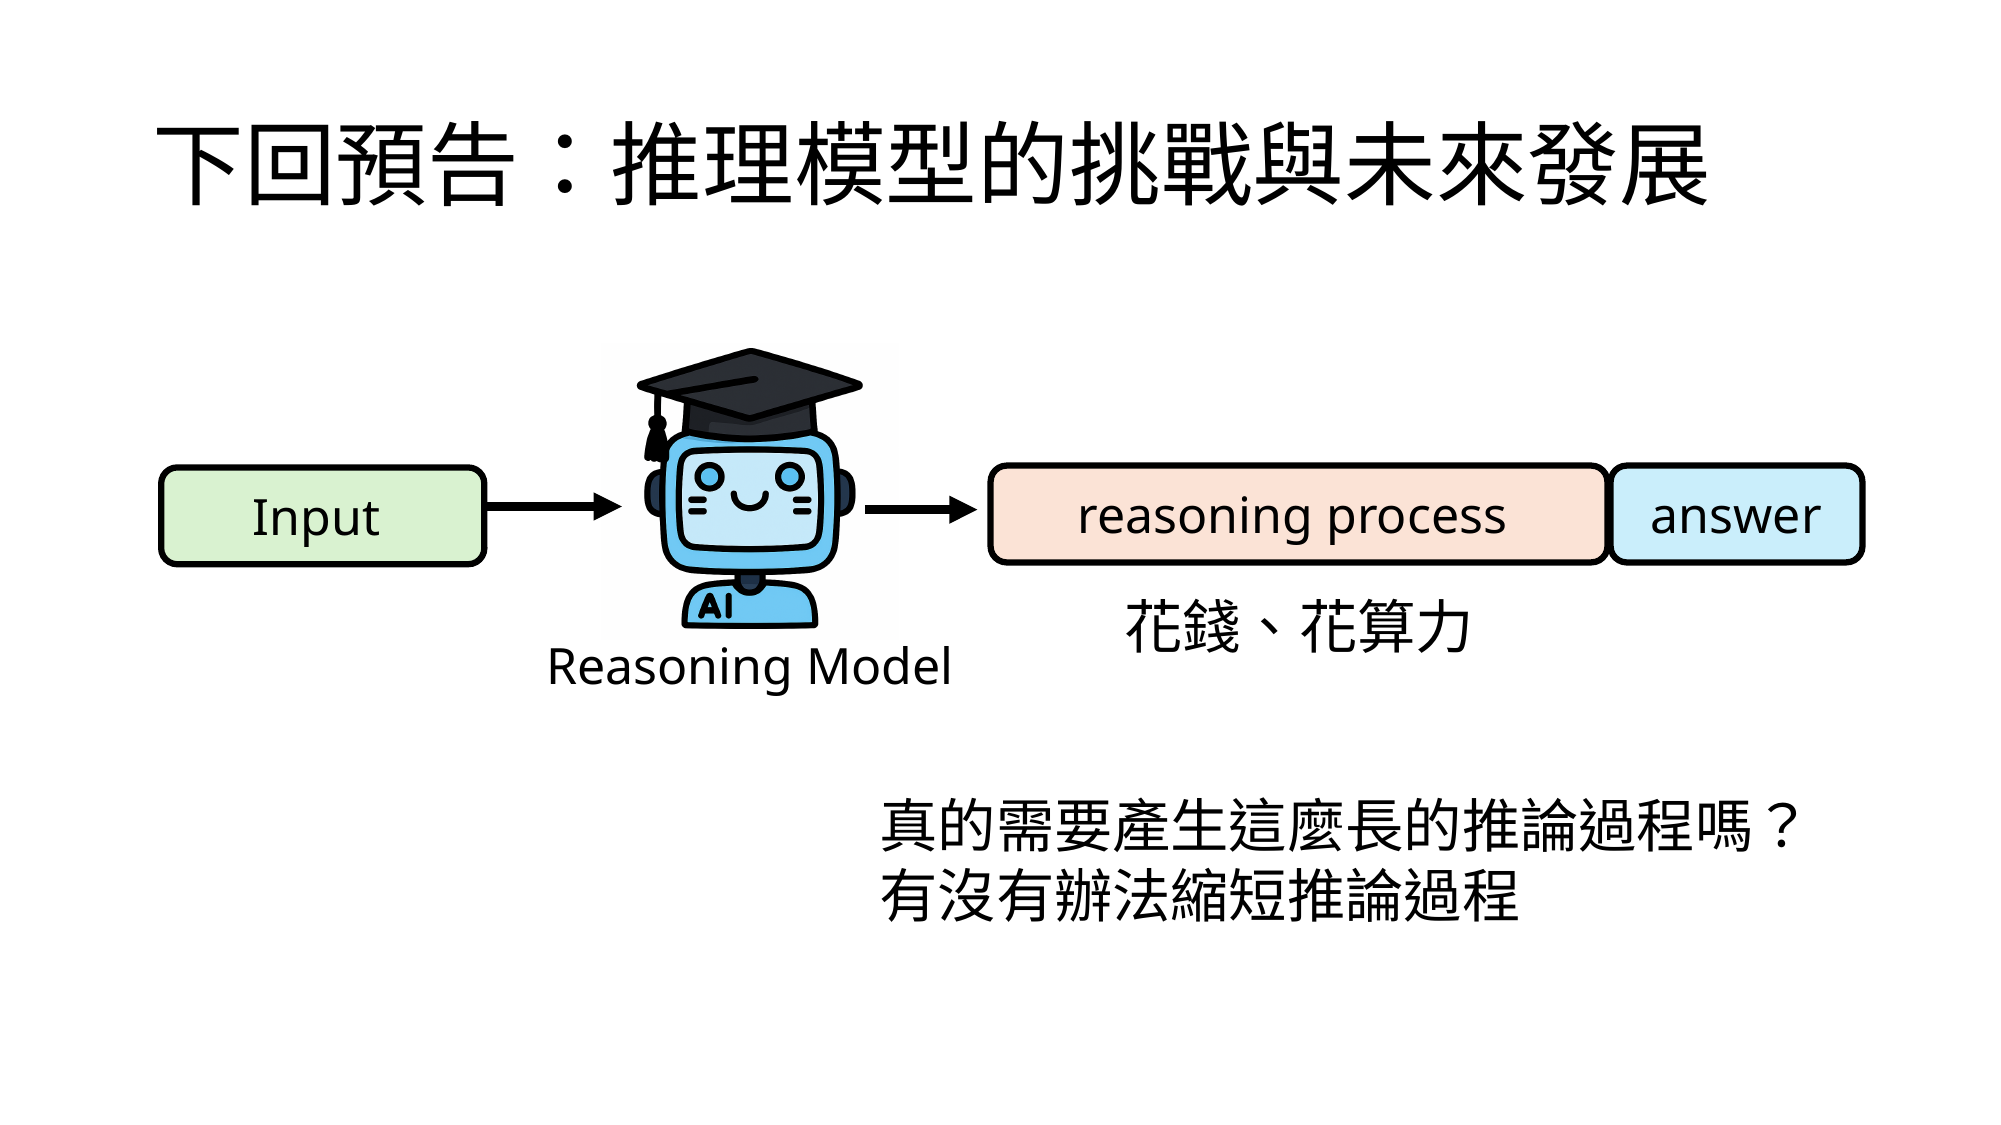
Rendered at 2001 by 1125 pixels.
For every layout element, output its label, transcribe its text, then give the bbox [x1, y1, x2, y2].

text_box reasoning process [989, 464, 1609, 565]
picture [601, 343, 899, 641]
text_box 真的需要產生這麼長的推論過程嗎？有沒有辦法縮短推論過程 [864, 781, 1868, 937]
text_box answer [1609, 464, 1865, 565]
title 下回預告：推理模型的挑戰與未來發展 [137, 59, 1863, 278]
text_box Input [159, 465, 486, 566]
text_box 花錢、花算力 [1067, 582, 1531, 668]
text_box Reasoning Model [440, 627, 1060, 703]
